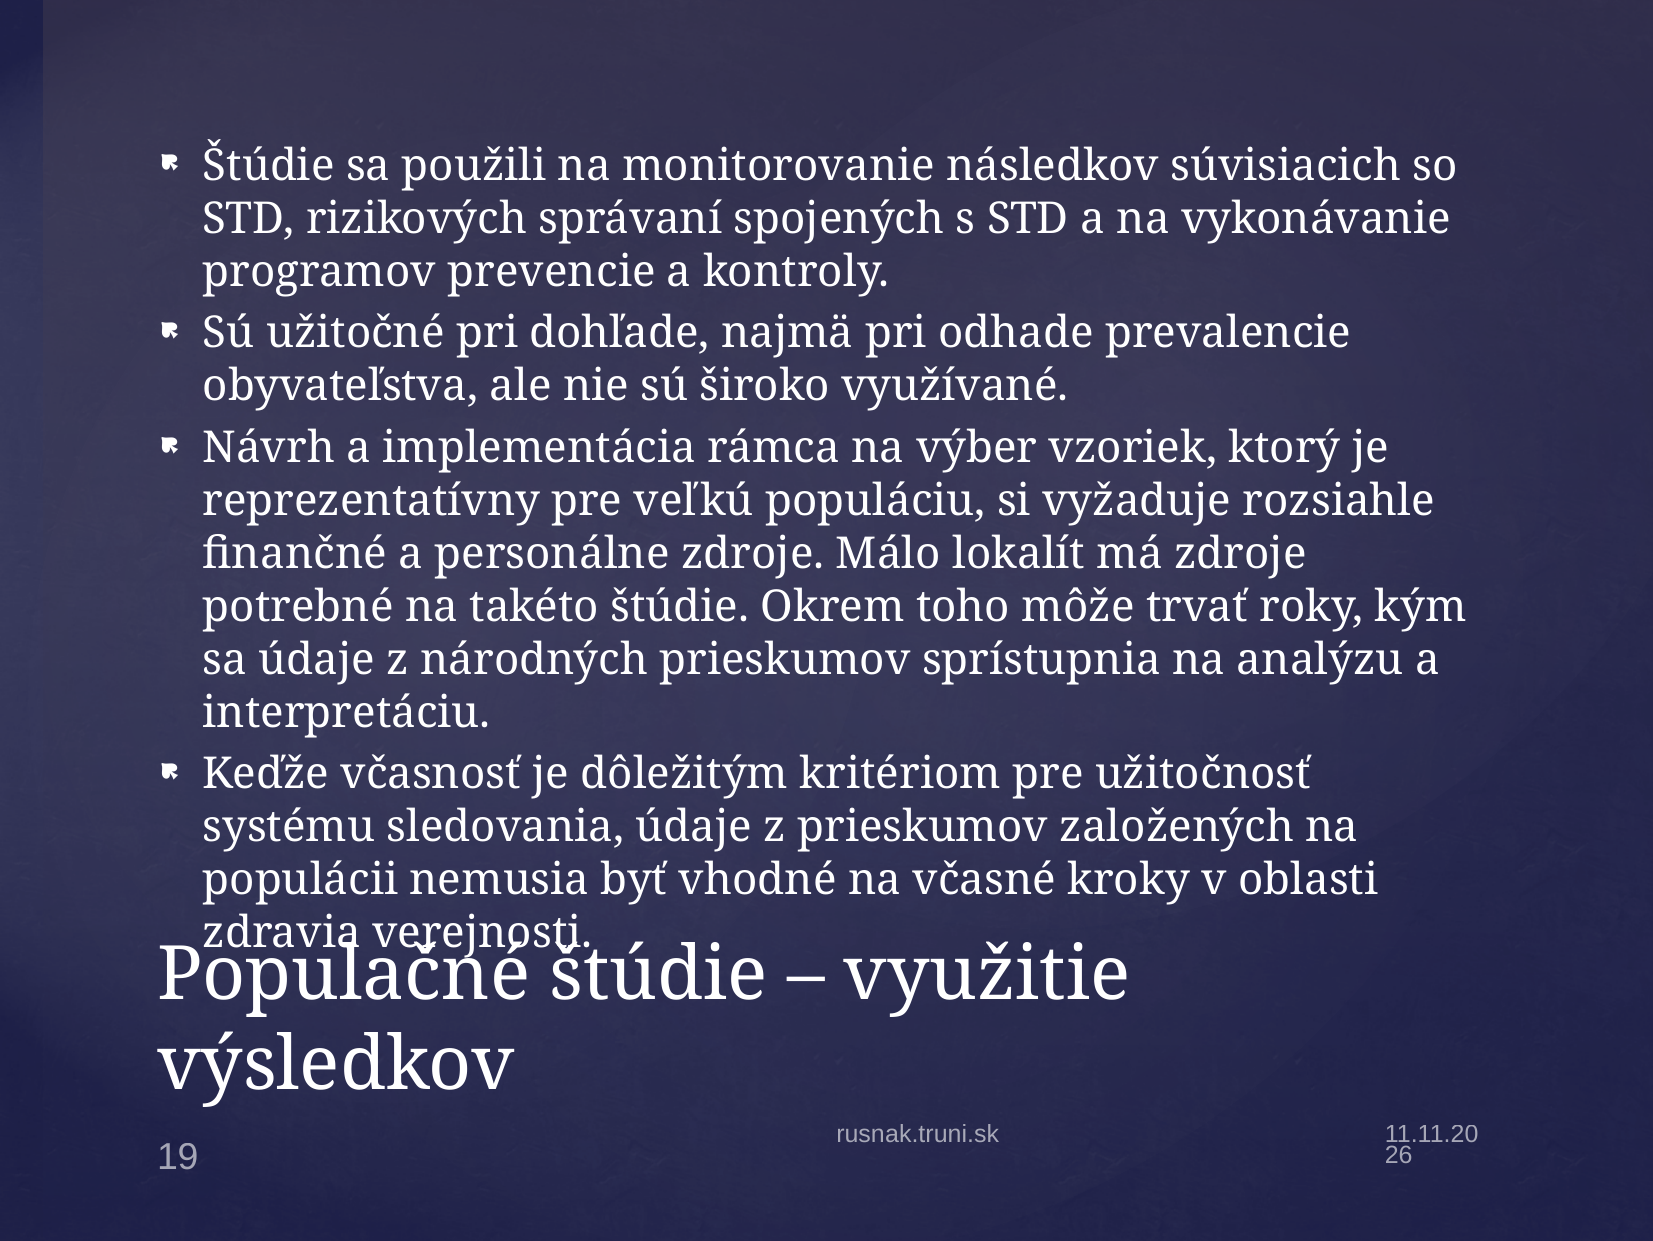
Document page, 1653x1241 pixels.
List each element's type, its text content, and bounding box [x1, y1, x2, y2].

slide_number 19 [140, 1122, 276, 1180]
list Štúdie sa použili na monitorovanie následkov súvisiacich so STD, rizikových správaní spojených s STD a na vykonávanie programov prevencie a kontroly. Sú užitočné pri dohľade, najmä pri odhade prevalencie obyvateľstva, ale nie sú široko využívané. Návrh a implementácia rámca na výber vzoriek, ktorý je reprezentatívny pre veľkú populáciu, si vyžaduje rozsiahle finančné a personálne zdroje. Málo lokalít má zdroje potrebné na takéto štúdie. Okrem toho môže trvať roky, kým sa údaje z národných prieskumov sprístupnia na analýzu a interpretáciu. Keďže včasnosť je dôležitým kritériom pre užitočnosť systému sledovania, údaje z prieskumov založených na populácii nemusia byť vhodné na včasné kroky v oblasti zdravia verejnosti. [140, 124, 1488, 948]
title Populačné štúdie – využitie výsledkov [140, 948, 1505, 1114]
footer rusnak.truni.sk [819, 1113, 1027, 1180]
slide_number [1368, 1113, 1502, 1180]
